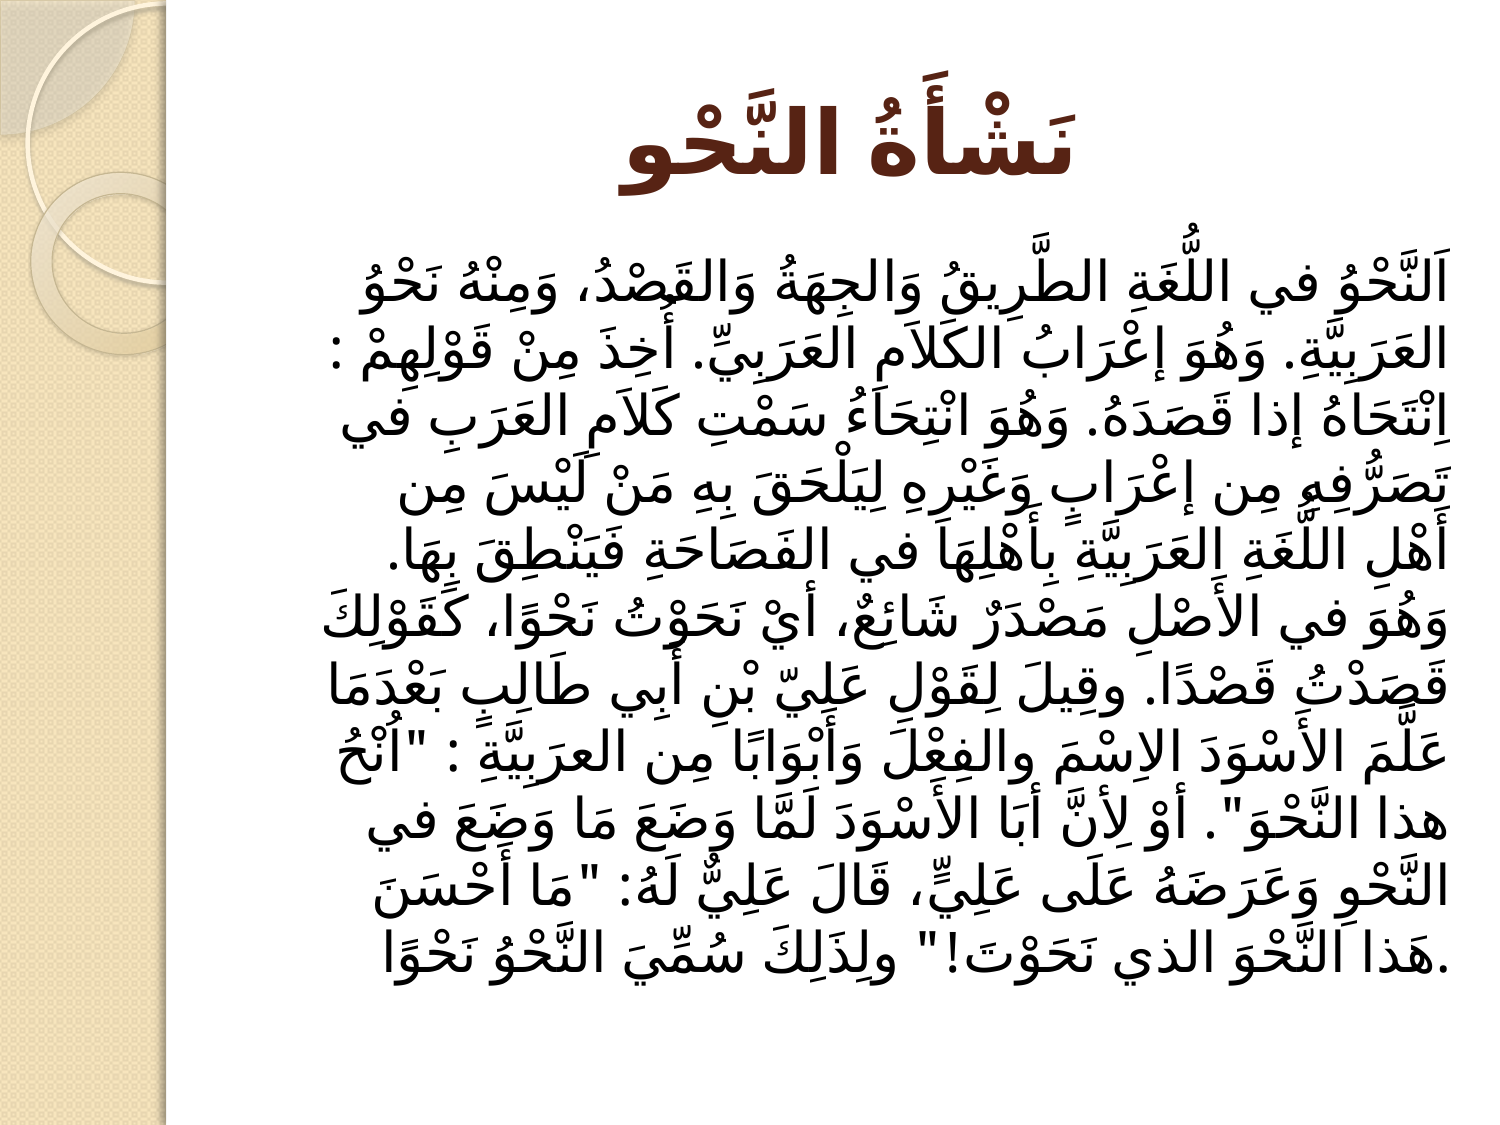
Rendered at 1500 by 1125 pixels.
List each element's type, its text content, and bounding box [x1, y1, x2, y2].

title نَشْأَةُ النَّحْو [235, 45, 1466, 233]
list اَلنَّحْوُ في اللُّغَةِ الطَّرِيقُ وَالجِهَةُ وَالقَصْدُ، وَمِنْهُ نَحْوُ العَرَبِيَّةِ. وَهُوَ إعْرَابُ الكَلاَمِ العَرَبِيِّ. أُخِذَ مِنْ قَوْلِهِمْ : اِنْتَحَاهُ إذا قَصَدَهُ. وَهُوَ انْتِحَاءُ سَمْتِ كَلاَمِ العَرَبِ في تَصَرُّفِهِ مِن إعْرَابٍ وَغَيْرِهِ لِيَلْحَقَ بِهِ مَنْ لَيْسَ مِن أَهْلِ اللُّغَةِ العَرَبِيَّةِ بِأَهْلِهَا في الفَصَاحَةِ فَيَنْطِقَ بِهَا. وَهُوَ في الأَصْلِ مَصْدَرٌ شَائِعٌ، أيْ نَحَوْتُ نَحْوًا، كَقَوْلِكَ قَصَدْتُ قَصْدًا. وقِيلَ لِقَوْلِ عَلِيّ بْنِ أَبِي طَالِبٍ بَعْدَمَا عَلَّمَ الأَسْوَدَ الاِسْمَ والفِعْلَ وَأبْوَابًا مِن العرَبِيَّةِ : "اُنْحُ هذا النَّحْوَ". أوْ لِأنَّ أبَا الأَسْوَدَ لَمَّا وَضَعَ مَا وَضَعَ في النَّحْوِ وَعَرَضَهُ عَلَى عَلِيٍّ، قَالَ عَلِيٌّ لَهُ: "مَا أَحْسَنَ هَذا النَّحْوَ الذي نَحَوْتَ!" ولِذَلِكَ سُمِّيَ النَّحْوُ نَحْوًا. [235, 237, 1466, 1025]
